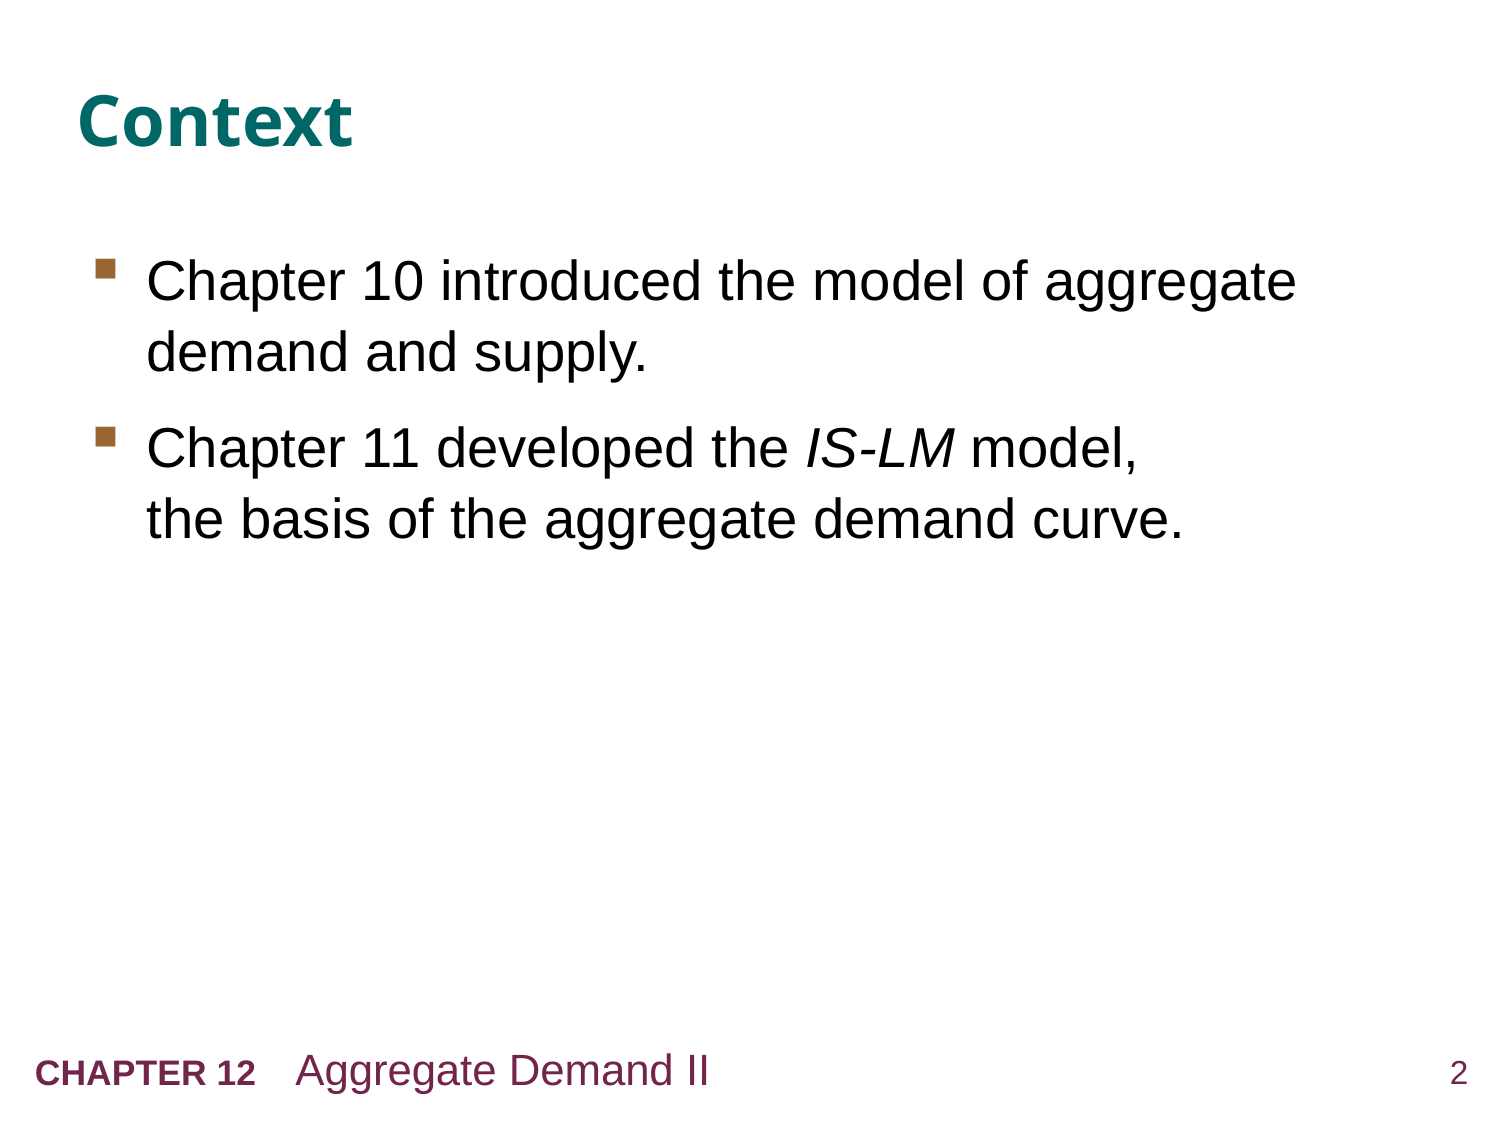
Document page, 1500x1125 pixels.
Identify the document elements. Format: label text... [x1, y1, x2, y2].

title Context [76, 38, 1430, 193]
list Chapter 10 introduced the model of aggregate demand and supply. Chapter 11 developed the IS-LM model, the basis of the aggregate demand curve. [75, 233, 1425, 1041]
